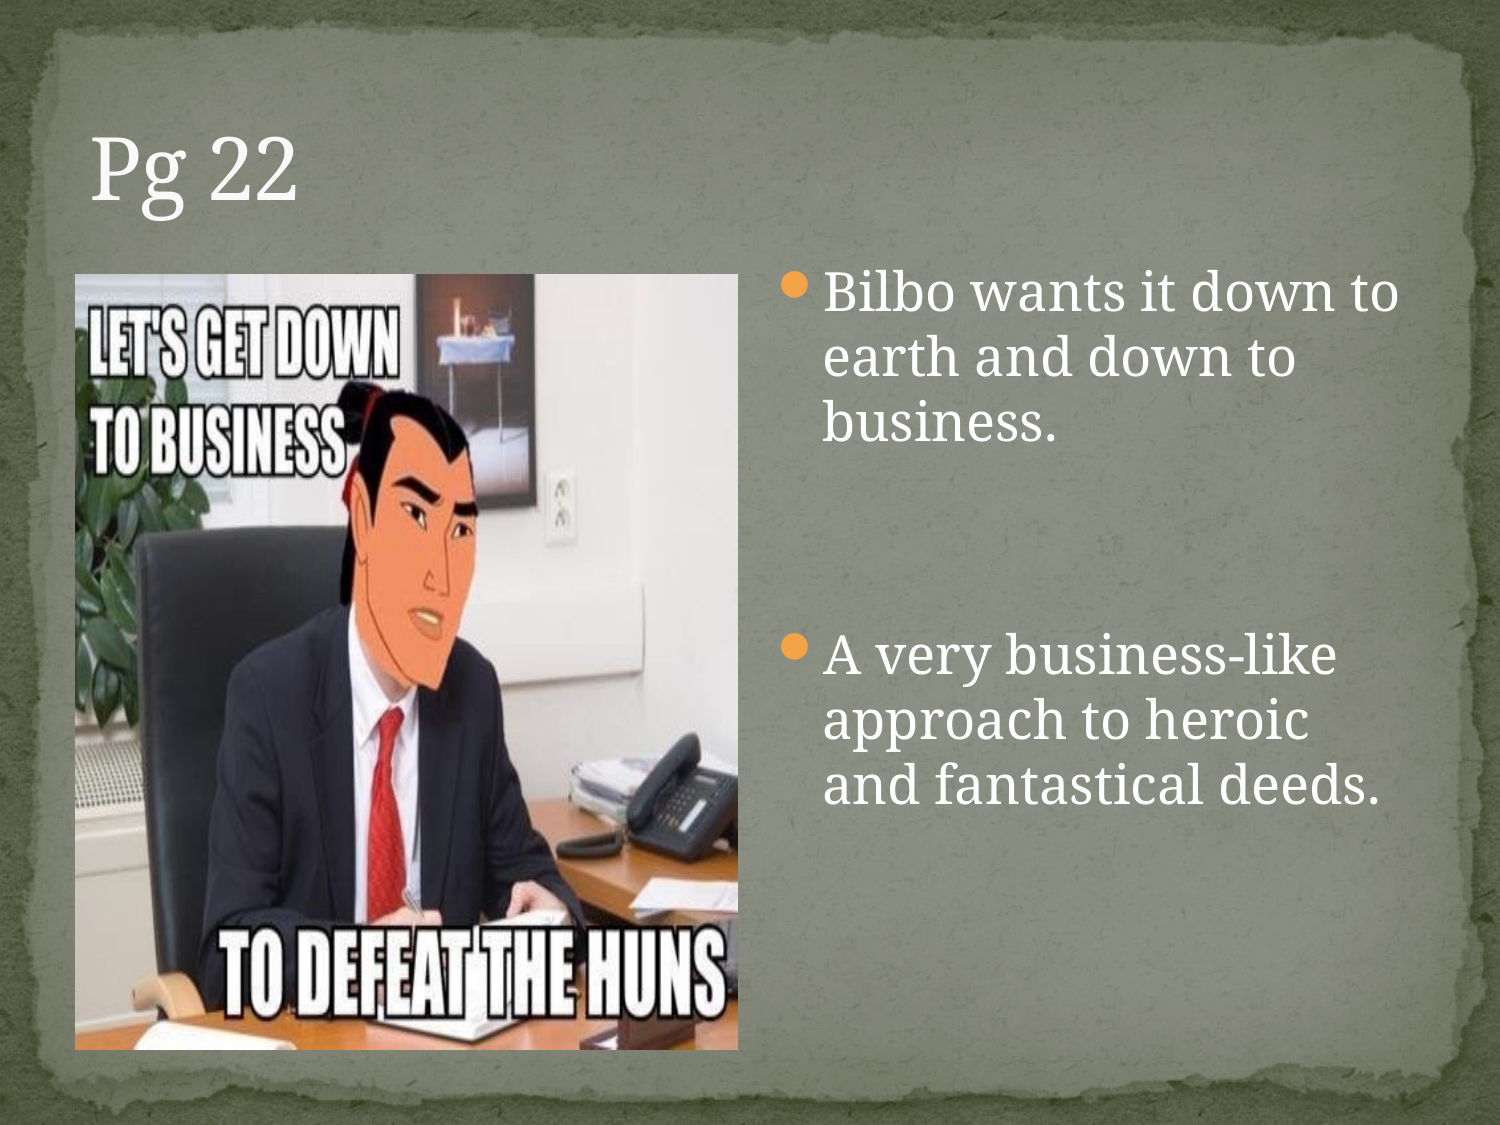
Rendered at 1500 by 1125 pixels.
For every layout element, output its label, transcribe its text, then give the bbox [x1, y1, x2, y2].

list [77, 277, 736, 1048]
list Bilbo wants it down to earth and down to business. A very business-like approach to heroic and fantastical deeds. [762, 249, 1429, 1000]
title Pg 22 [74, 24, 1425, 225]
